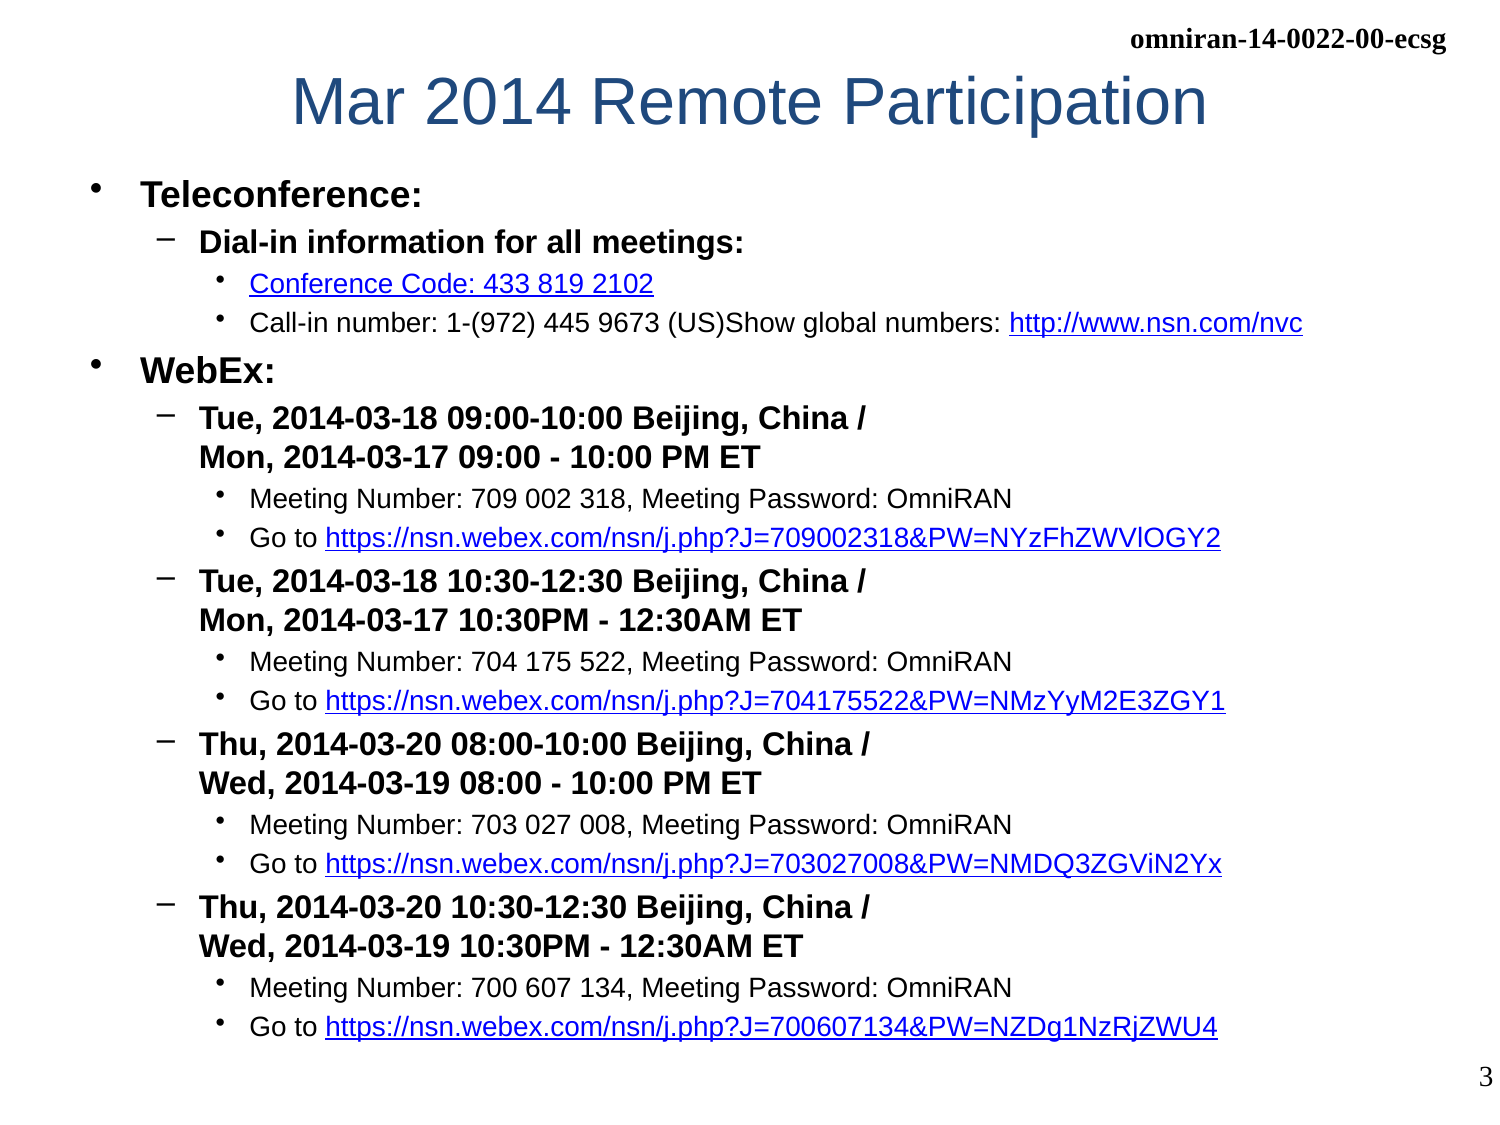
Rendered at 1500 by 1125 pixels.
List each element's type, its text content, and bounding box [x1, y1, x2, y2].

title Mar 2014 Remote Participation [75, 45, 1425, 150]
list Teleconference: Dial-in information for all meetings: Conference Code: 433 819 2102 Call-in number: 1-(972) 445 9673 (US) Show global numbers: http://www.nsn.com/nvc WebEx: Tue, 2014-03-18 09:00-10:00 Beijing, China / Mon, 2014-03-17 09:00 - 10:00 PM ET Meeting Number: 709 002 318, Meeting Password: OmniRAN Go to https://nsn.webex.com/nsn/j.php?J=709002318&PW=NYzFhZWVlOGY2 Tue, 2014-03-18 10:30-12:30 Beijing, China / Mon, 2014-03-17 10:30PM - 12:30AM ET Meeting Number: 704 175 522, Meeting Password: OmniRAN Go to https://nsn.webex.com/nsn/j.php?J=704175522&PW=NMzYyM2E3ZGY1 Thu, 2014-03-20 08:00-10:00 Beijing, China / Wed, 2014-03-19 08:00 - 10:00 PM ET Meeting Number: 703 027 008, Meeting Password: OmniRAN Go to https://nsn.webex.com/nsn/j.php?J=703027008&PW=NMDQ3ZGViN2Yx Thu, 2014-03-20 10:30-12:30 Beijing, China / Wed, 2014-03-19 10:30PM - 12:30AM ET Meeting Number: 700 607 134, Meeting Password: OmniRAN Go to https://nsn.webex.com/nsn/j.php?J=700607134&PW=NZDg1NzRjZWU4 [75, 162, 1425, 1063]
